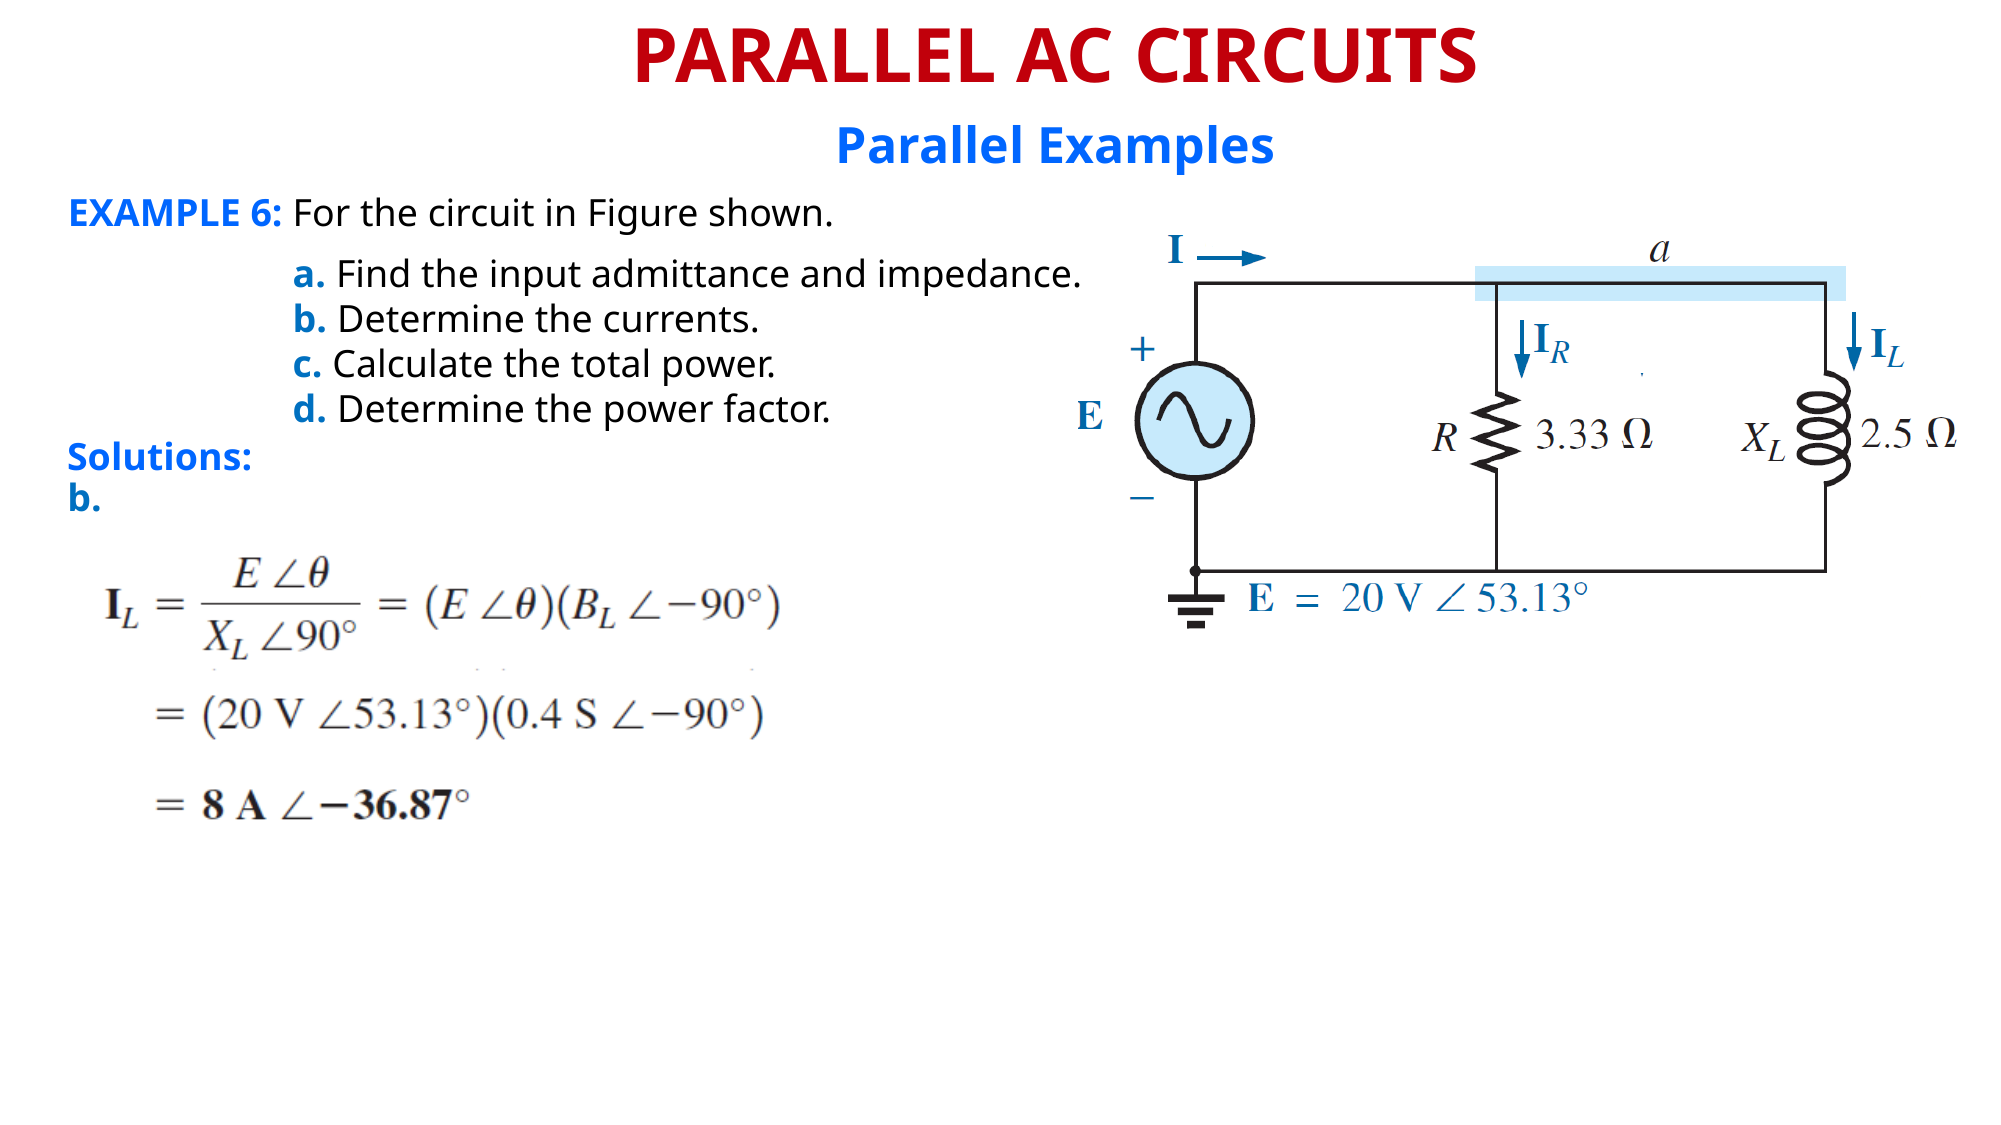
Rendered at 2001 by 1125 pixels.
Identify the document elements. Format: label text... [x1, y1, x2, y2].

text_box EXAMPLE 6: For the circuit in Figure shown. [53, 181, 1969, 242]
text_box b. [52, 467, 117, 527]
picture [1067, 213, 1968, 638]
picture [84, 550, 794, 865]
text_box Parallel Examples [821, 105, 1291, 181]
text_box PARALLEL AC CIRCUITS [617, 0, 1495, 105]
text_box Solutions: [52, 425, 268, 486]
